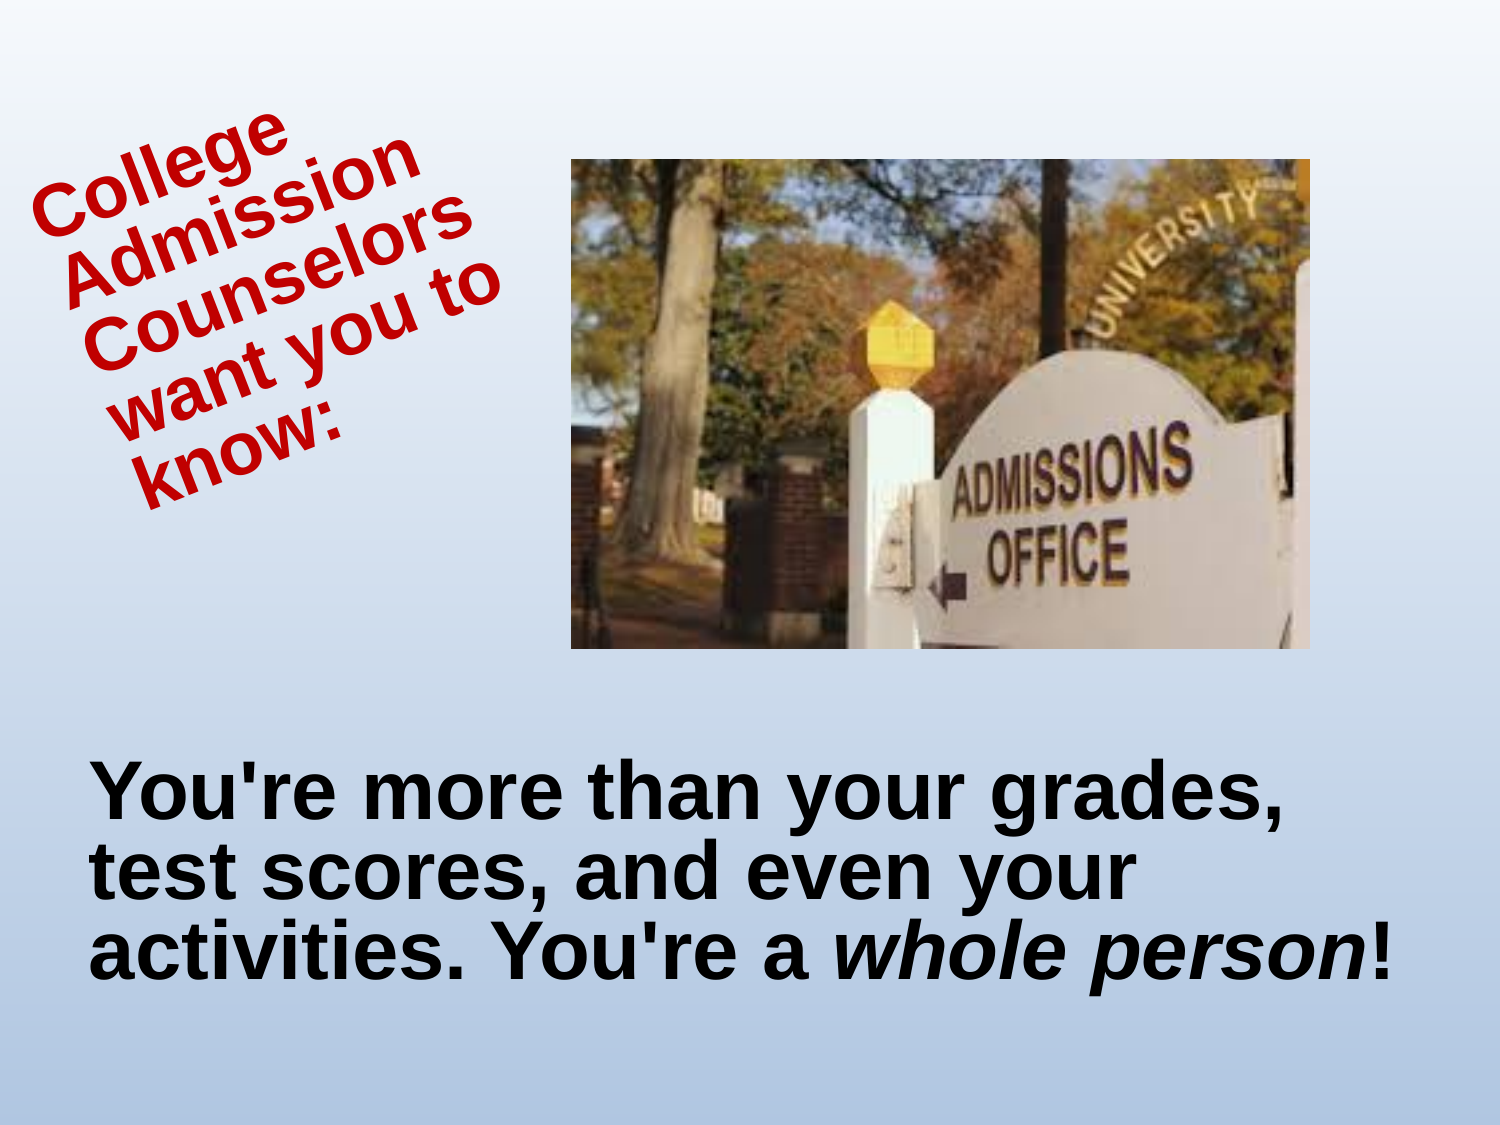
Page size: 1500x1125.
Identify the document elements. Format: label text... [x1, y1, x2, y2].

text_box You're more than your grades, test scores, and even your activities. You're a whole person! [74, 748, 1433, 1003]
text_box College Admission Counselors want you to know: [4, 19, 566, 539]
picture [571, 158, 1311, 649]
